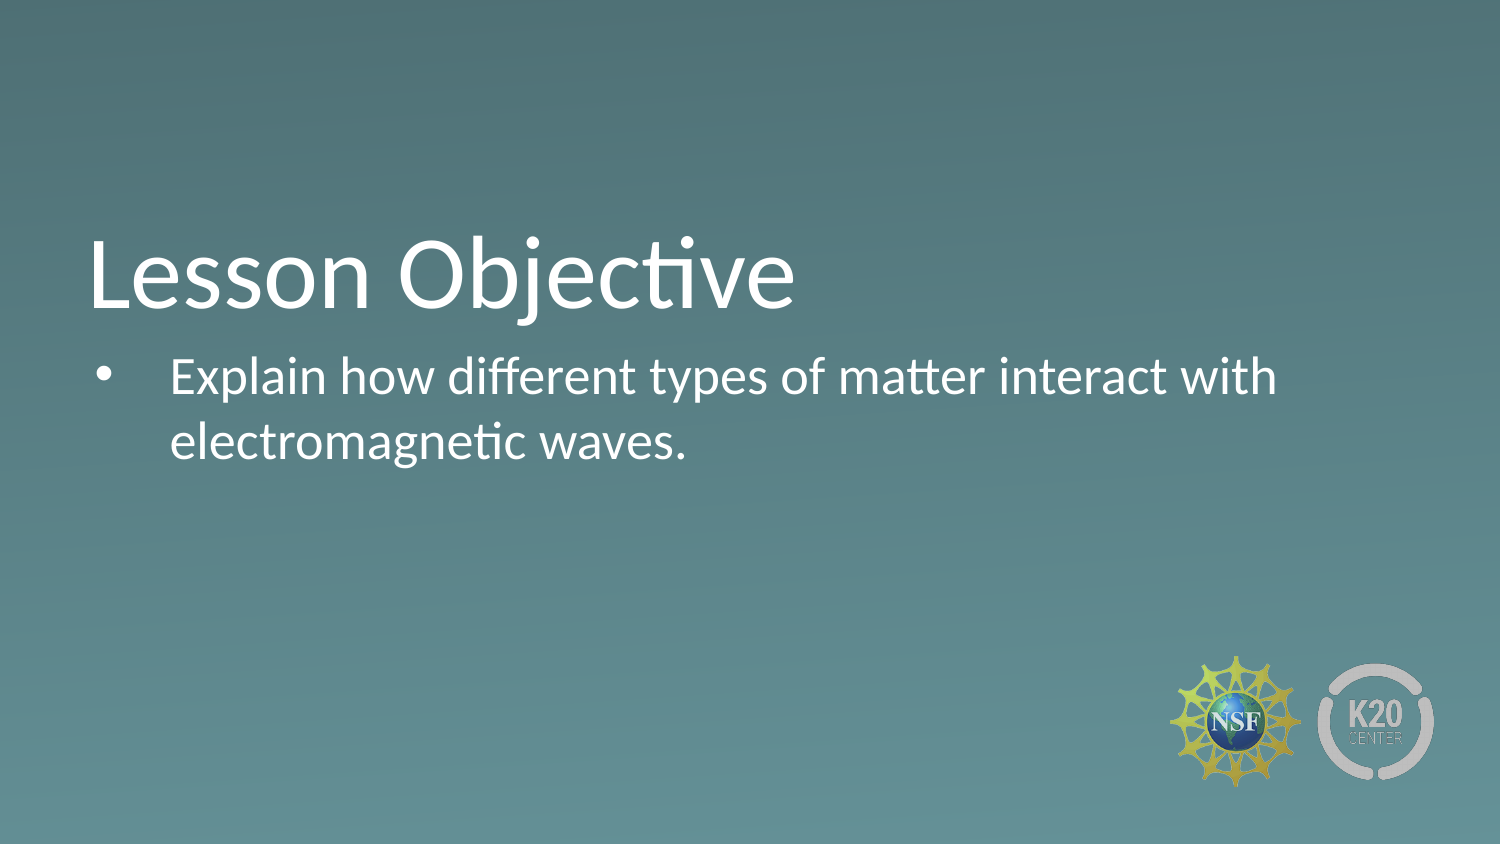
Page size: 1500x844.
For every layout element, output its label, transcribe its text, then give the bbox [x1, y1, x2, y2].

list Explain how different types of matter interact with electromagnetic waves. [86, 332, 1362, 519]
picture [1300, 646, 1451, 797]
title Lesson Objective [86, 161, 1362, 330]
